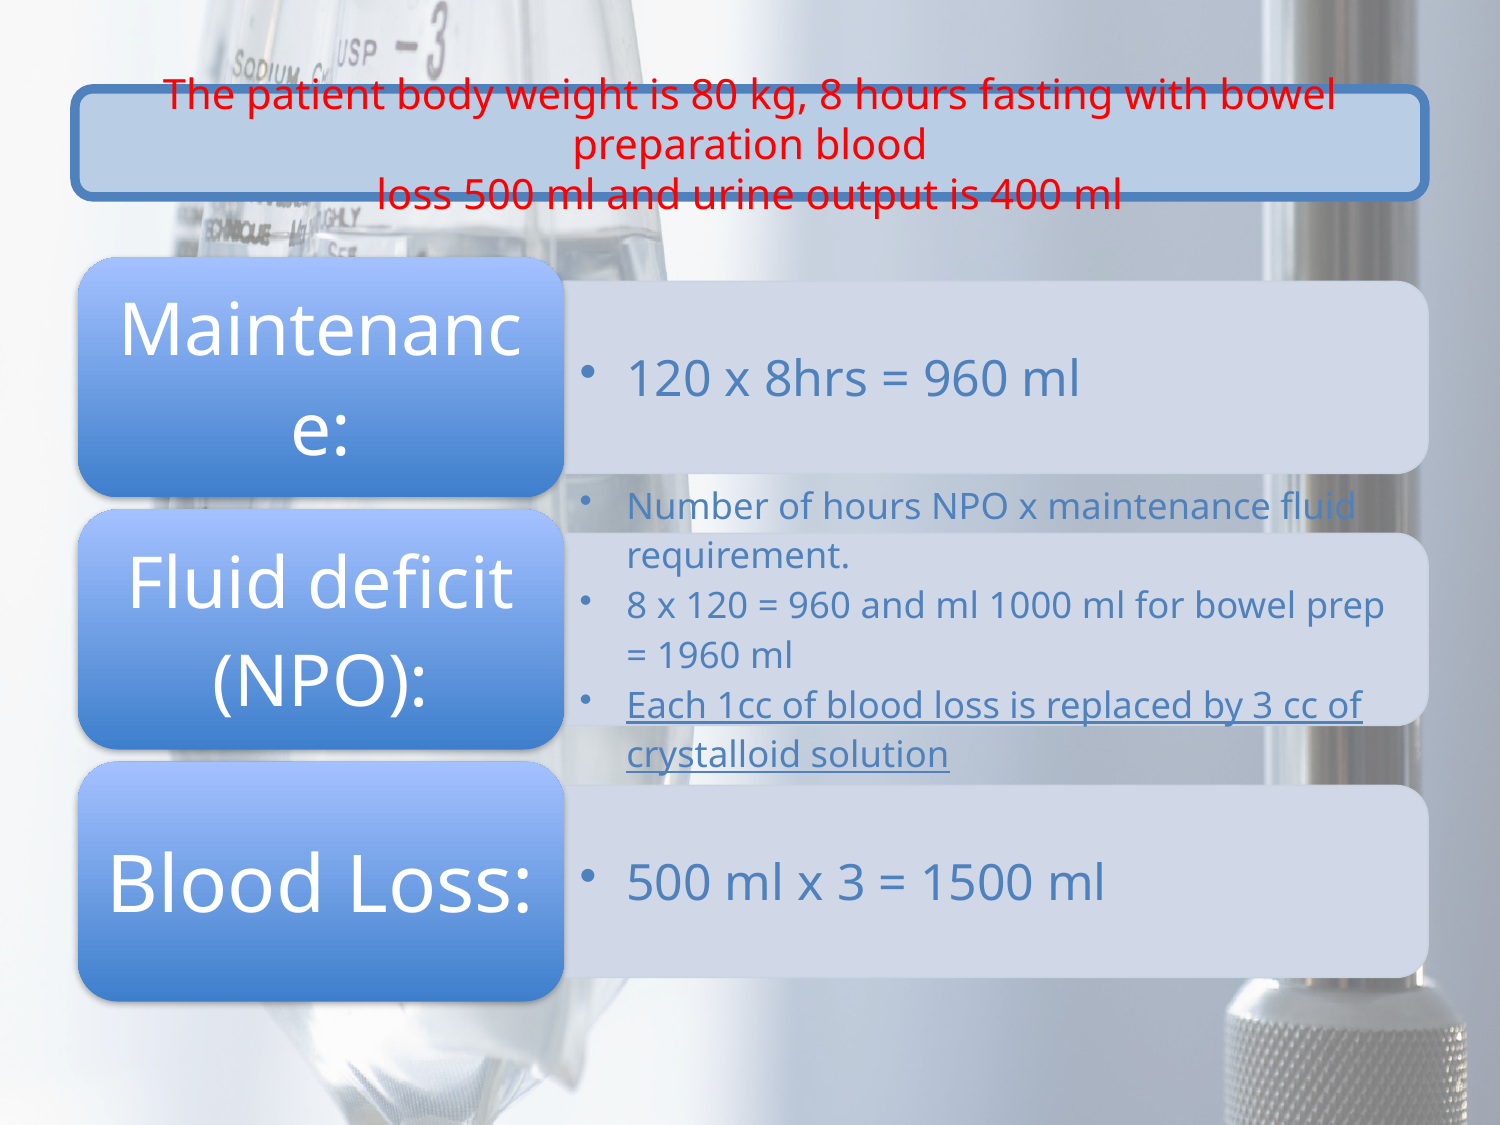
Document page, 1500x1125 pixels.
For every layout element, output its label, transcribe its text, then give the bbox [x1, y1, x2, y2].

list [77, 257, 1429, 1002]
text_box The patient body weight is 80 kg, 8 hours fasting with bowel preparation blood loss 500 ml and urine output is 400 ml [72, 86, 1428, 199]
